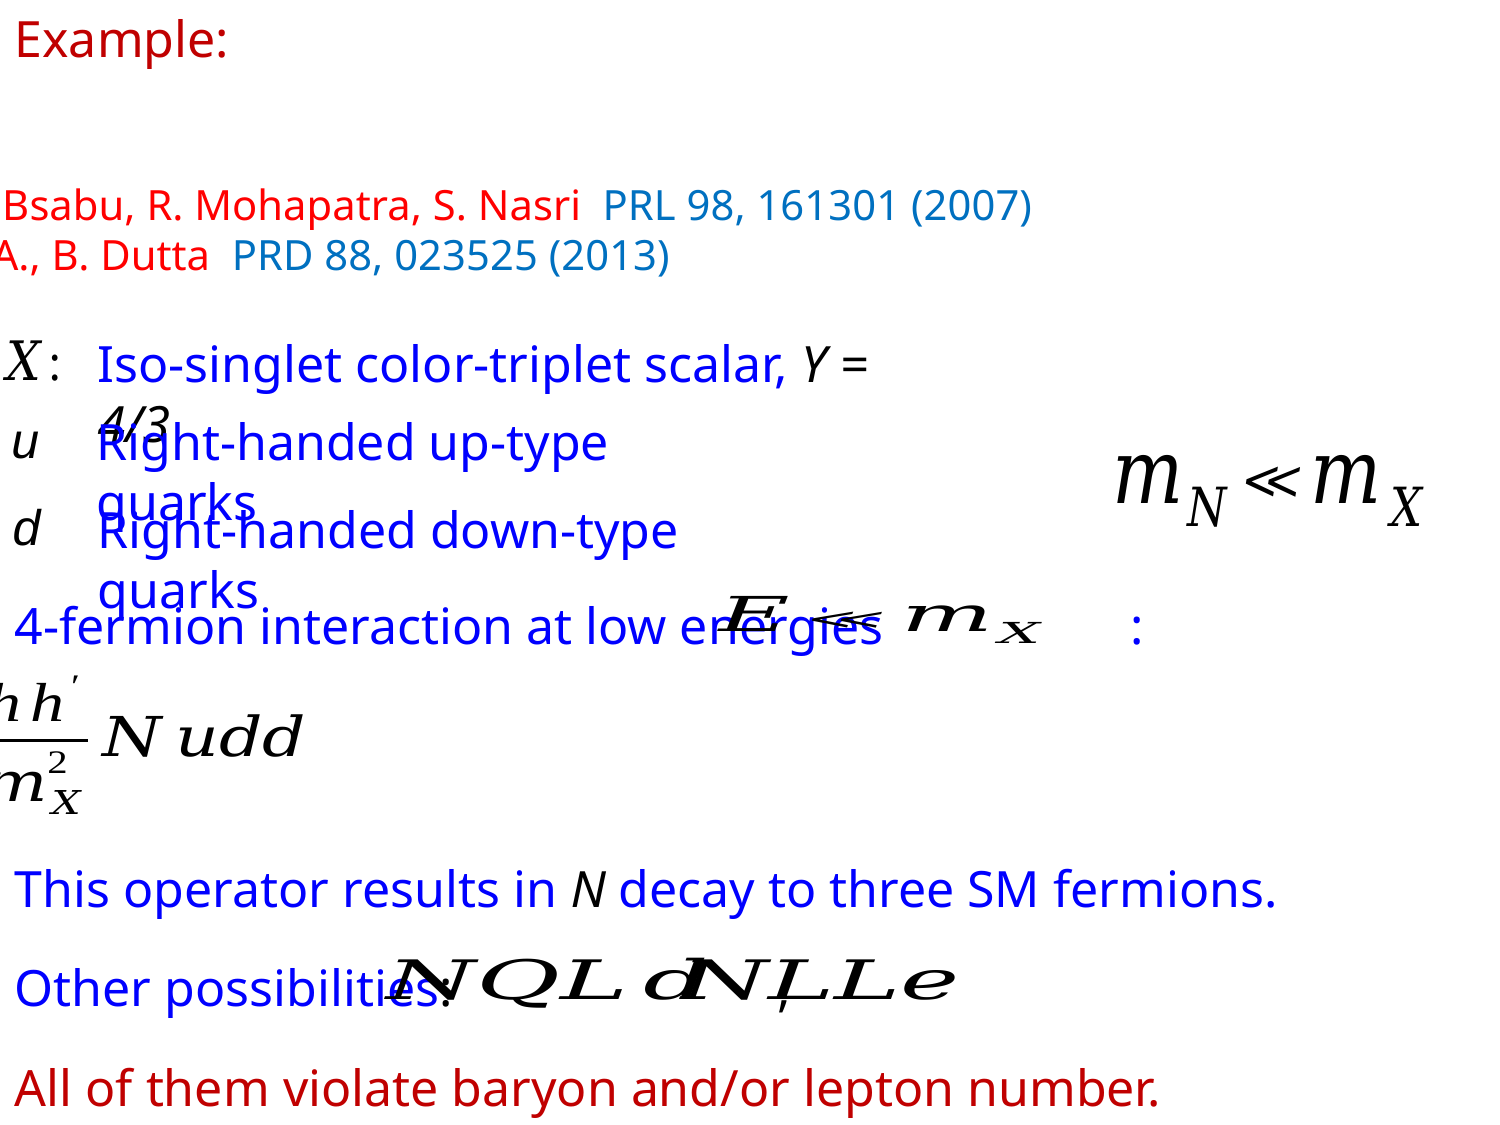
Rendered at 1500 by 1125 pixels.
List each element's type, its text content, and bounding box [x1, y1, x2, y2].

text_box Other possibilities: , [0, 949, 1500, 1024]
text_box Right-handed up-type quarks [81, 403, 718, 538]
text_box Right-handed down-type quarks [82, 490, 825, 587]
text_box Example: [0, 0, 1500, 75]
text_box K. Bsabu, R. Mohapatra, S. Nasri PRL 98, 161301 (2007) R.A., B. Dutta PRD 88, 023525 (2013) [0, 171, 1048, 287]
text_box Iso-singlet color-triplet scalar, Y = 4/3 [82, 324, 888, 460]
text_box All of them violate baryon and/or lepton number. [0, 1049, 1500, 1124]
text_box 4-fermion interaction at low energies : [0, 587, 1500, 663]
text_box This operator results in N decay to three SM fermions. [0, 849, 1500, 925]
